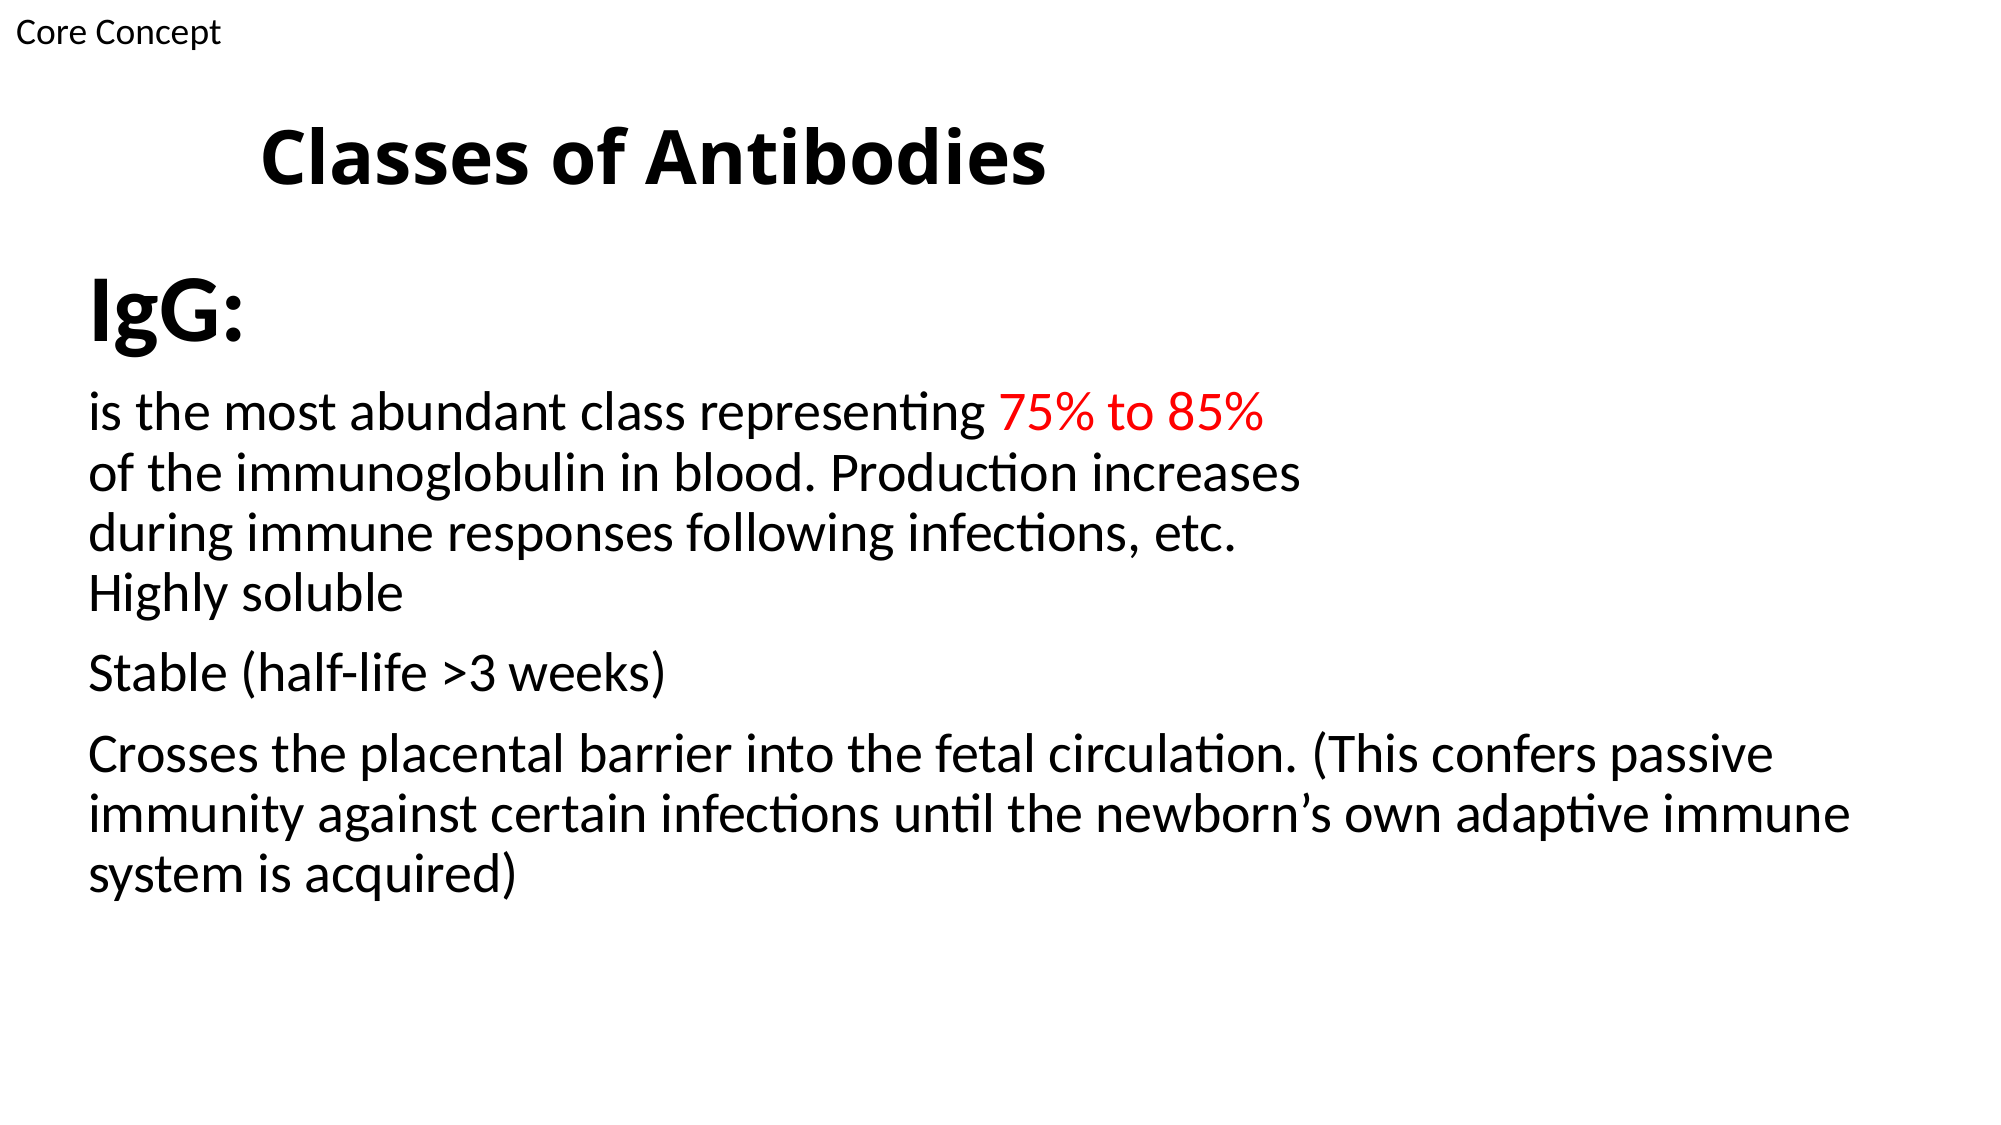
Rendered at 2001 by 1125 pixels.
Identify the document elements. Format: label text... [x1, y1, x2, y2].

text_box Core Concept [1, 0, 237, 60]
title Classes of Antibodies [244, 111, 1595, 251]
list IgG: is the most abundant class representing 75% to 85% of the immunoglobulin in blood. Production increases during immune responses following infections, etc. Highly soluble Stable (half-life >3 weeks) Crosses the placental barrier into the fetal circulation. (This confers passive immunity against certain infections until the newborn’s own adaptive immune system is acquired) [73, 251, 1923, 1037]
